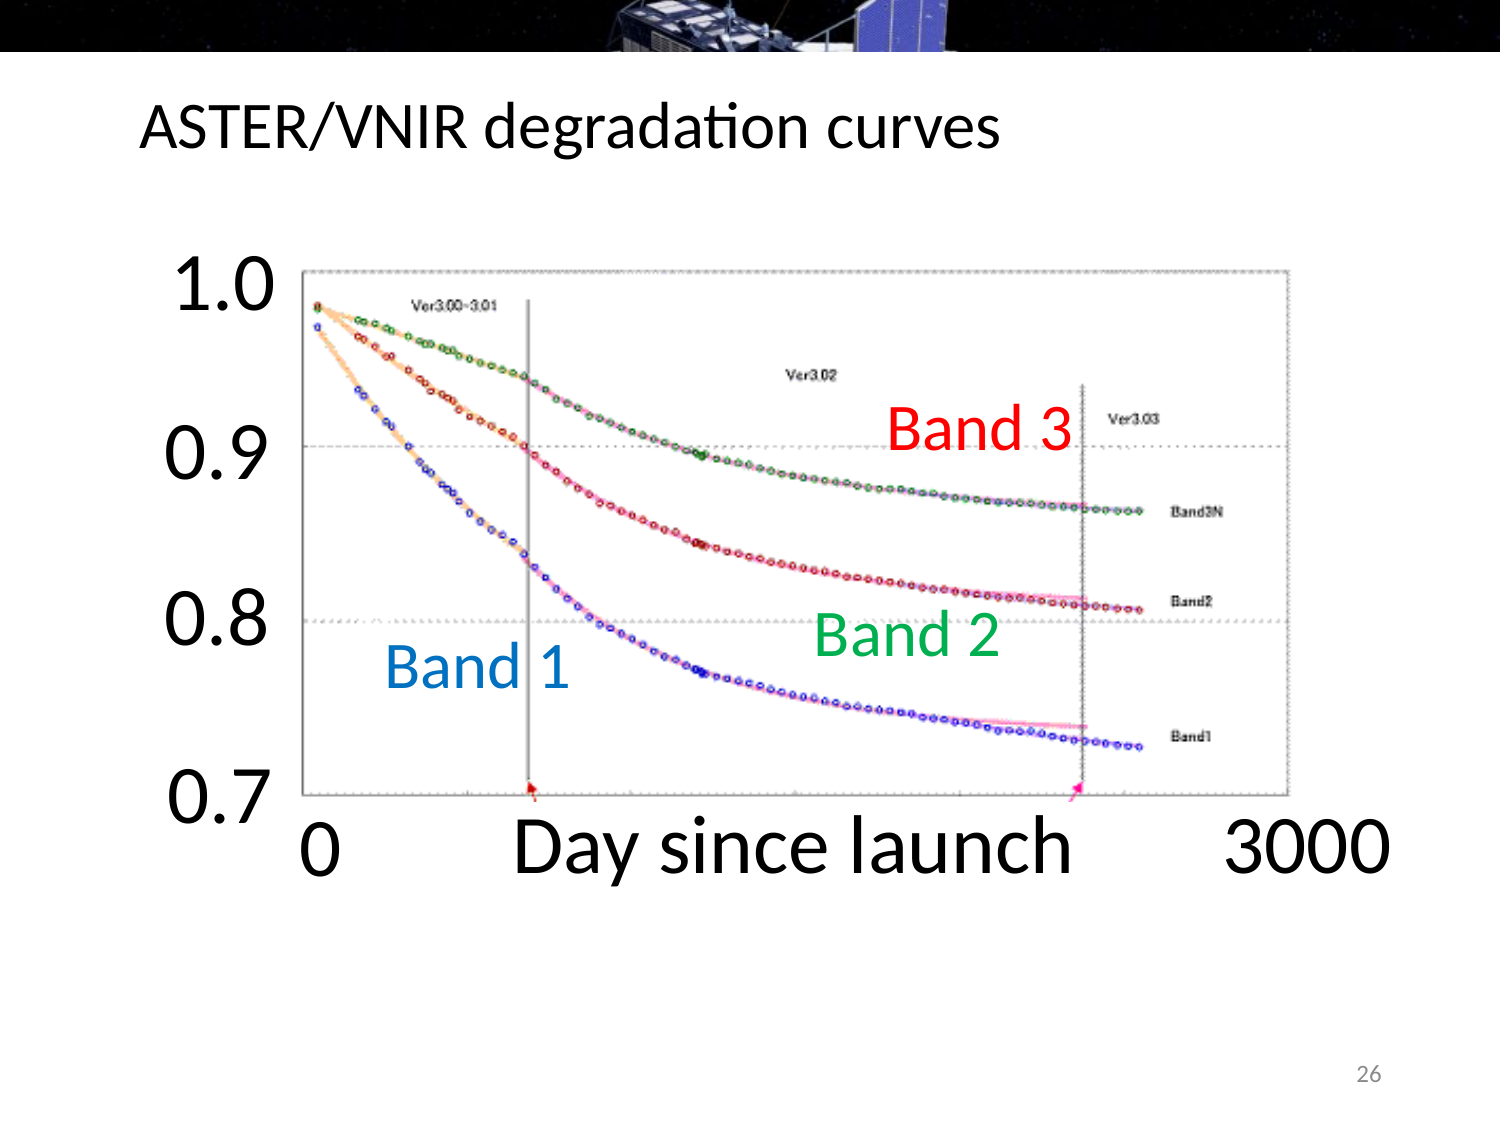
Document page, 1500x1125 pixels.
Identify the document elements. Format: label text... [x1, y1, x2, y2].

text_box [53, 219, 1407, 902]
slide_number 26 [1059, 1042, 1397, 1103]
text_box ASTER/VNIR degradation curves [124, 74, 1175, 170]
picture [0, 0, 1500, 52]
